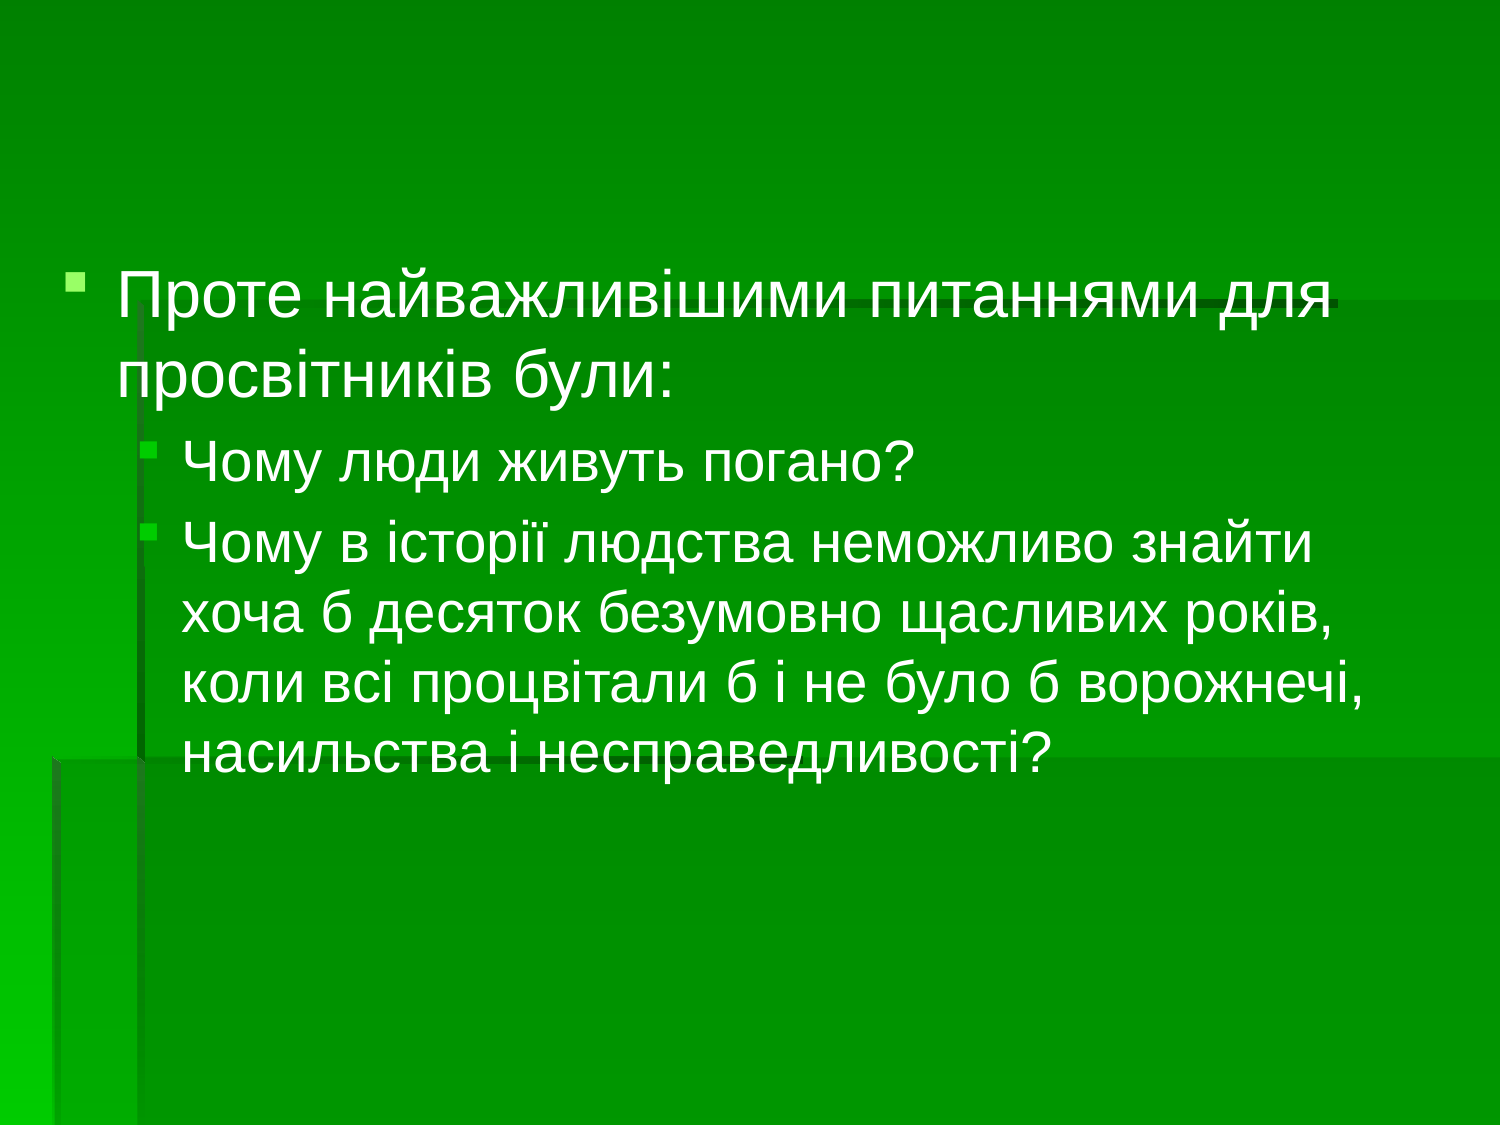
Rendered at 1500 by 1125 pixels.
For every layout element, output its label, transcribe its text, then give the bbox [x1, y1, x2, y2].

list Проте найважливішими питаннями для просвітників були: Чому люди живуть погано? Чому в історії людства неможливо знайти хоча б десяток безумовно щасливих років, коли всі процвітали б і не було б ворожнечі, насильства і несправедливості? [44, 243, 1456, 988]
